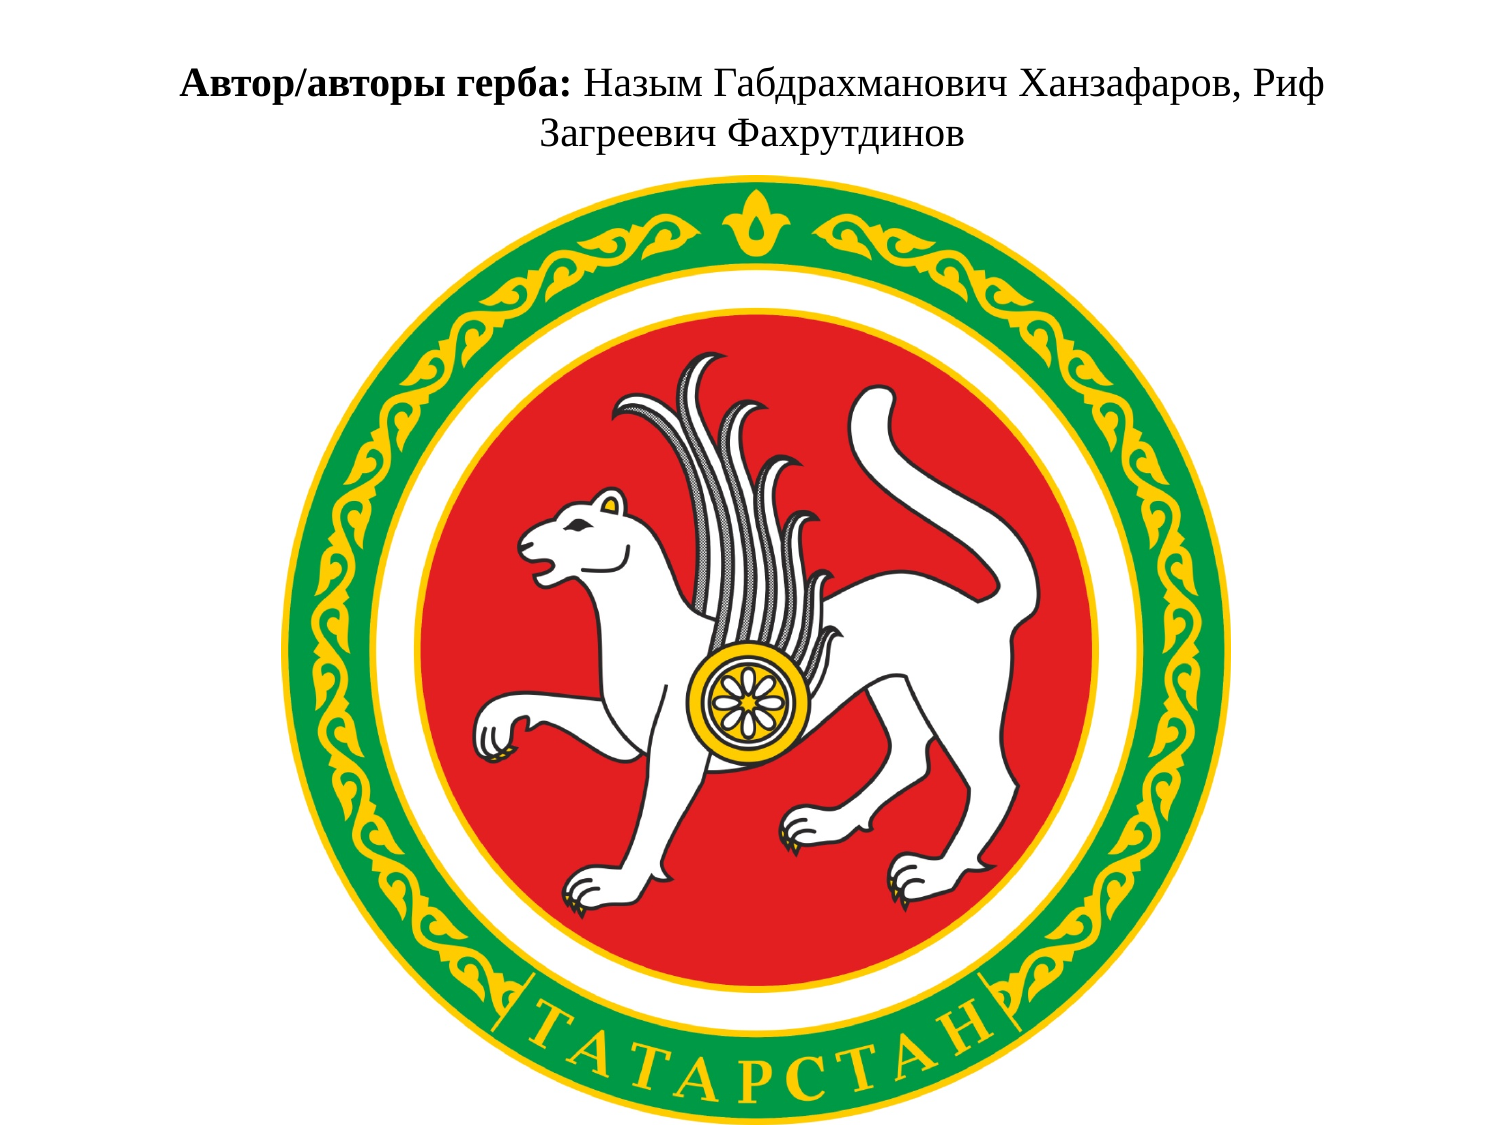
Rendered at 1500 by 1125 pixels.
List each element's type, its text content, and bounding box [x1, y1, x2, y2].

title Автор/авторы герба: Назым Габдрахманович Ханзафаров, Риф Загреевич Фахрутдинов [75, 45, 1430, 164]
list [280, 175, 1231, 1125]
